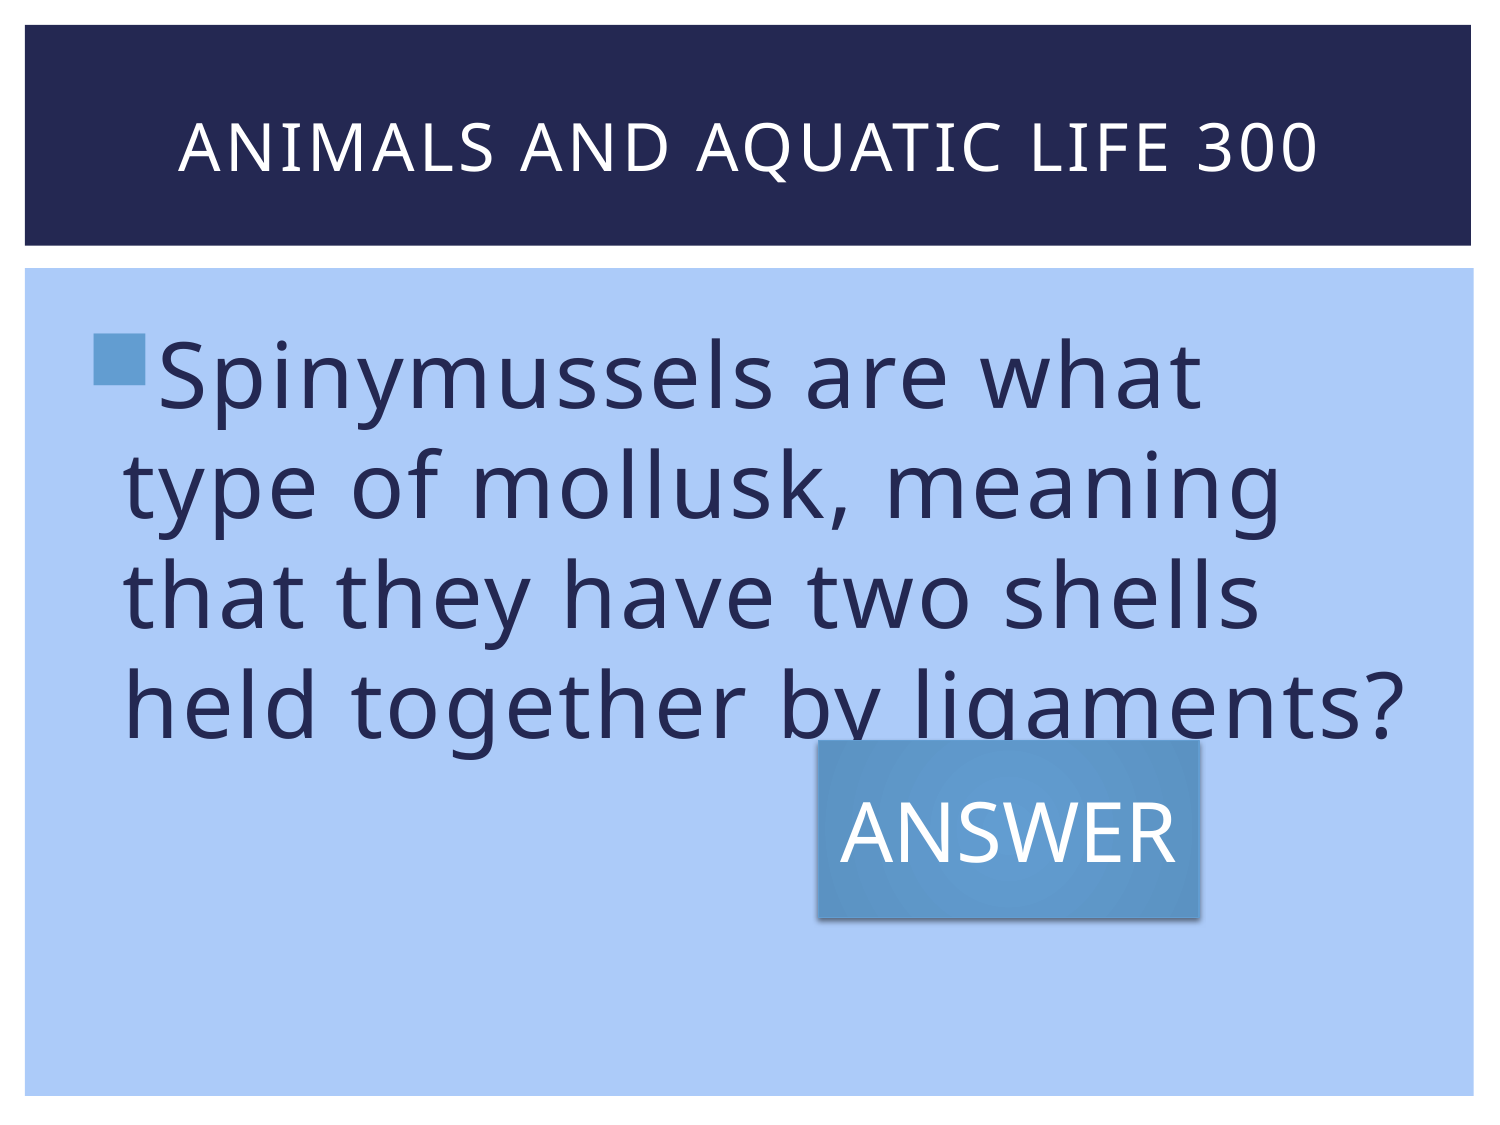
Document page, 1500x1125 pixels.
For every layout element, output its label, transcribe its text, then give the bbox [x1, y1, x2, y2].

title Animals and aquatic life 300 [62, 58, 1438, 232]
text_box ANSWER [818, 740, 1200, 918]
list Spinymussels are what type of mollusk, meaning that they have two shells held together by ligaments? [62, 308, 1442, 1005]
